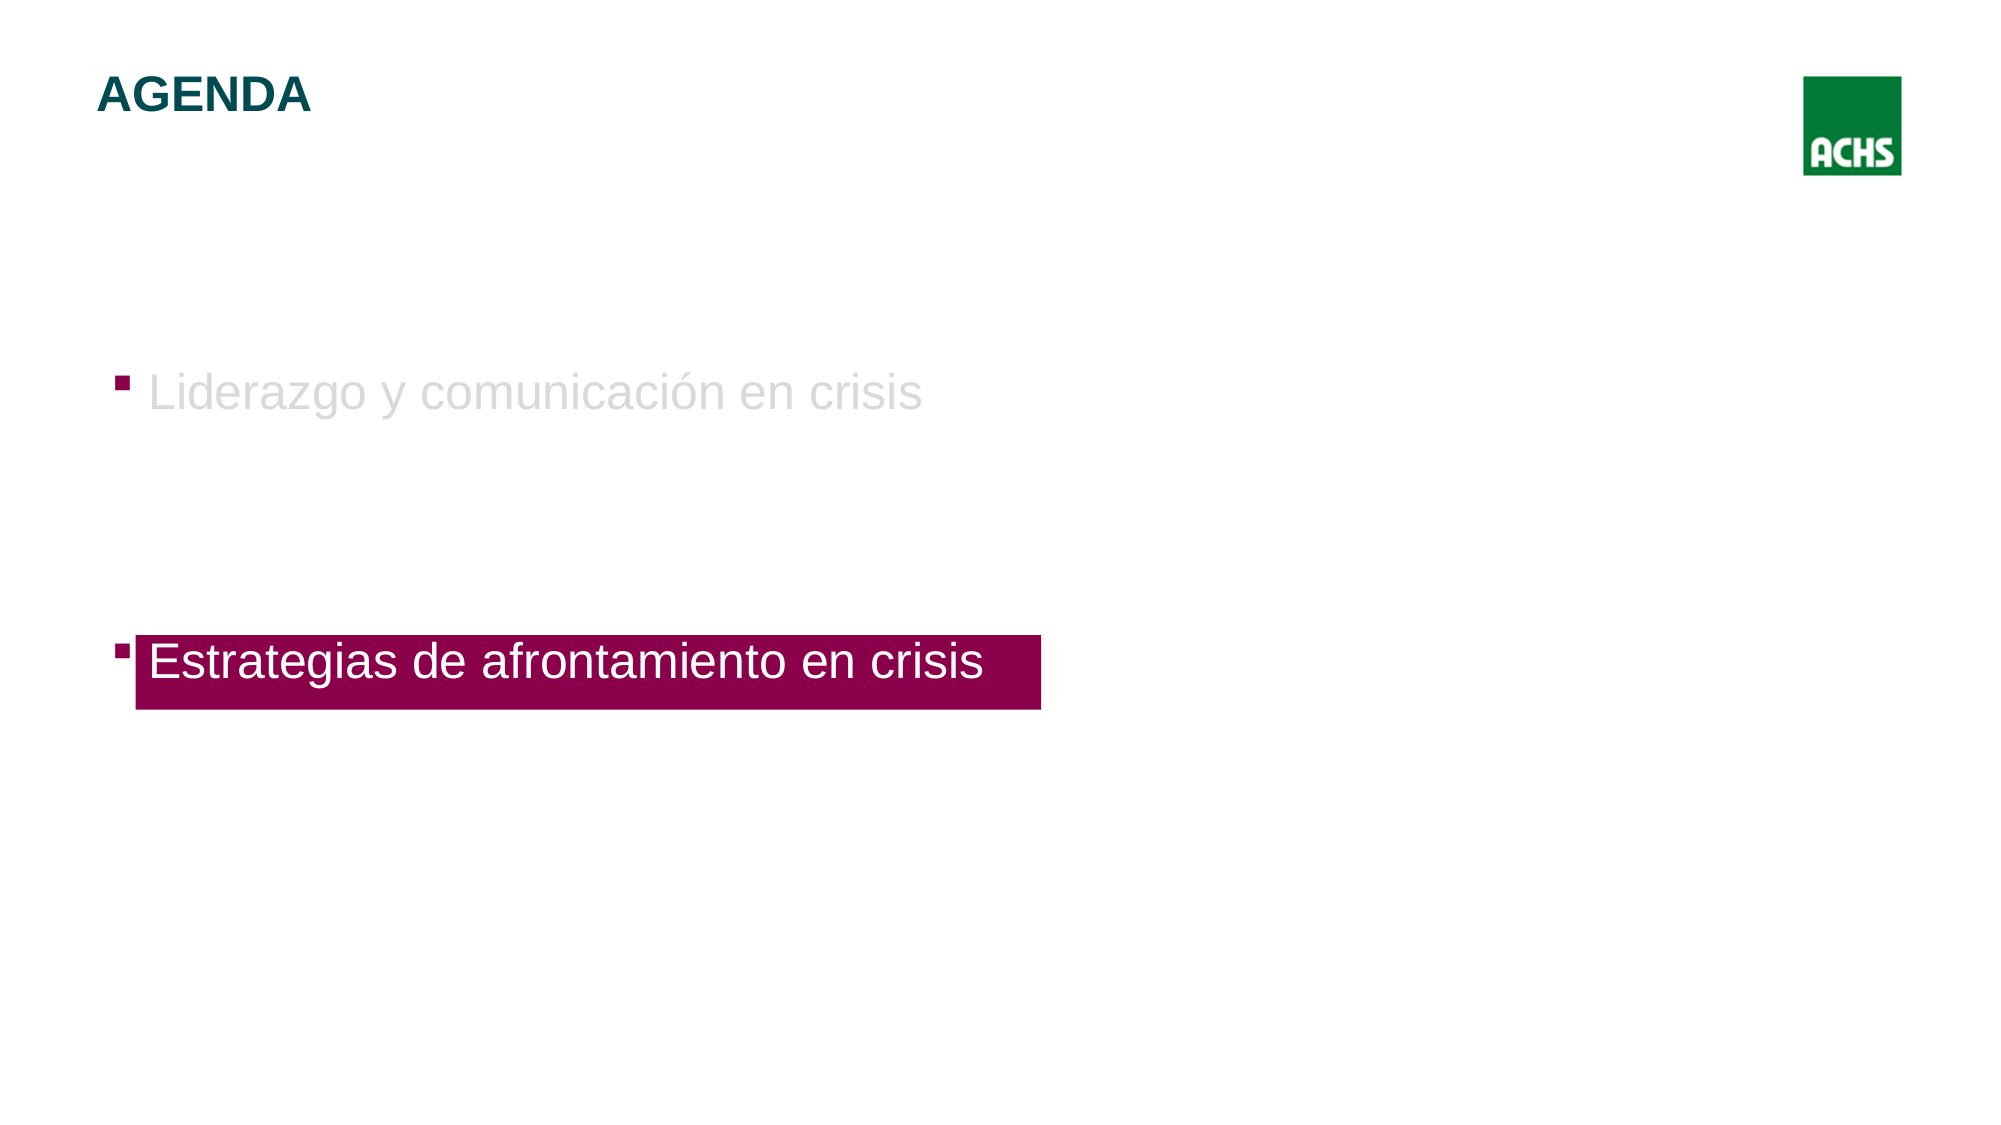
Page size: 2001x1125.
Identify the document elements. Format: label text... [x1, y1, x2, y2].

title Agenda [81, 53, 1525, 272]
list Liderazgo y comunicación en crisis Variables a considerar en el entorno Estrategias de afrontamiento en crisis [96, 352, 1904, 1043]
picture [1799, 72, 1906, 180]
